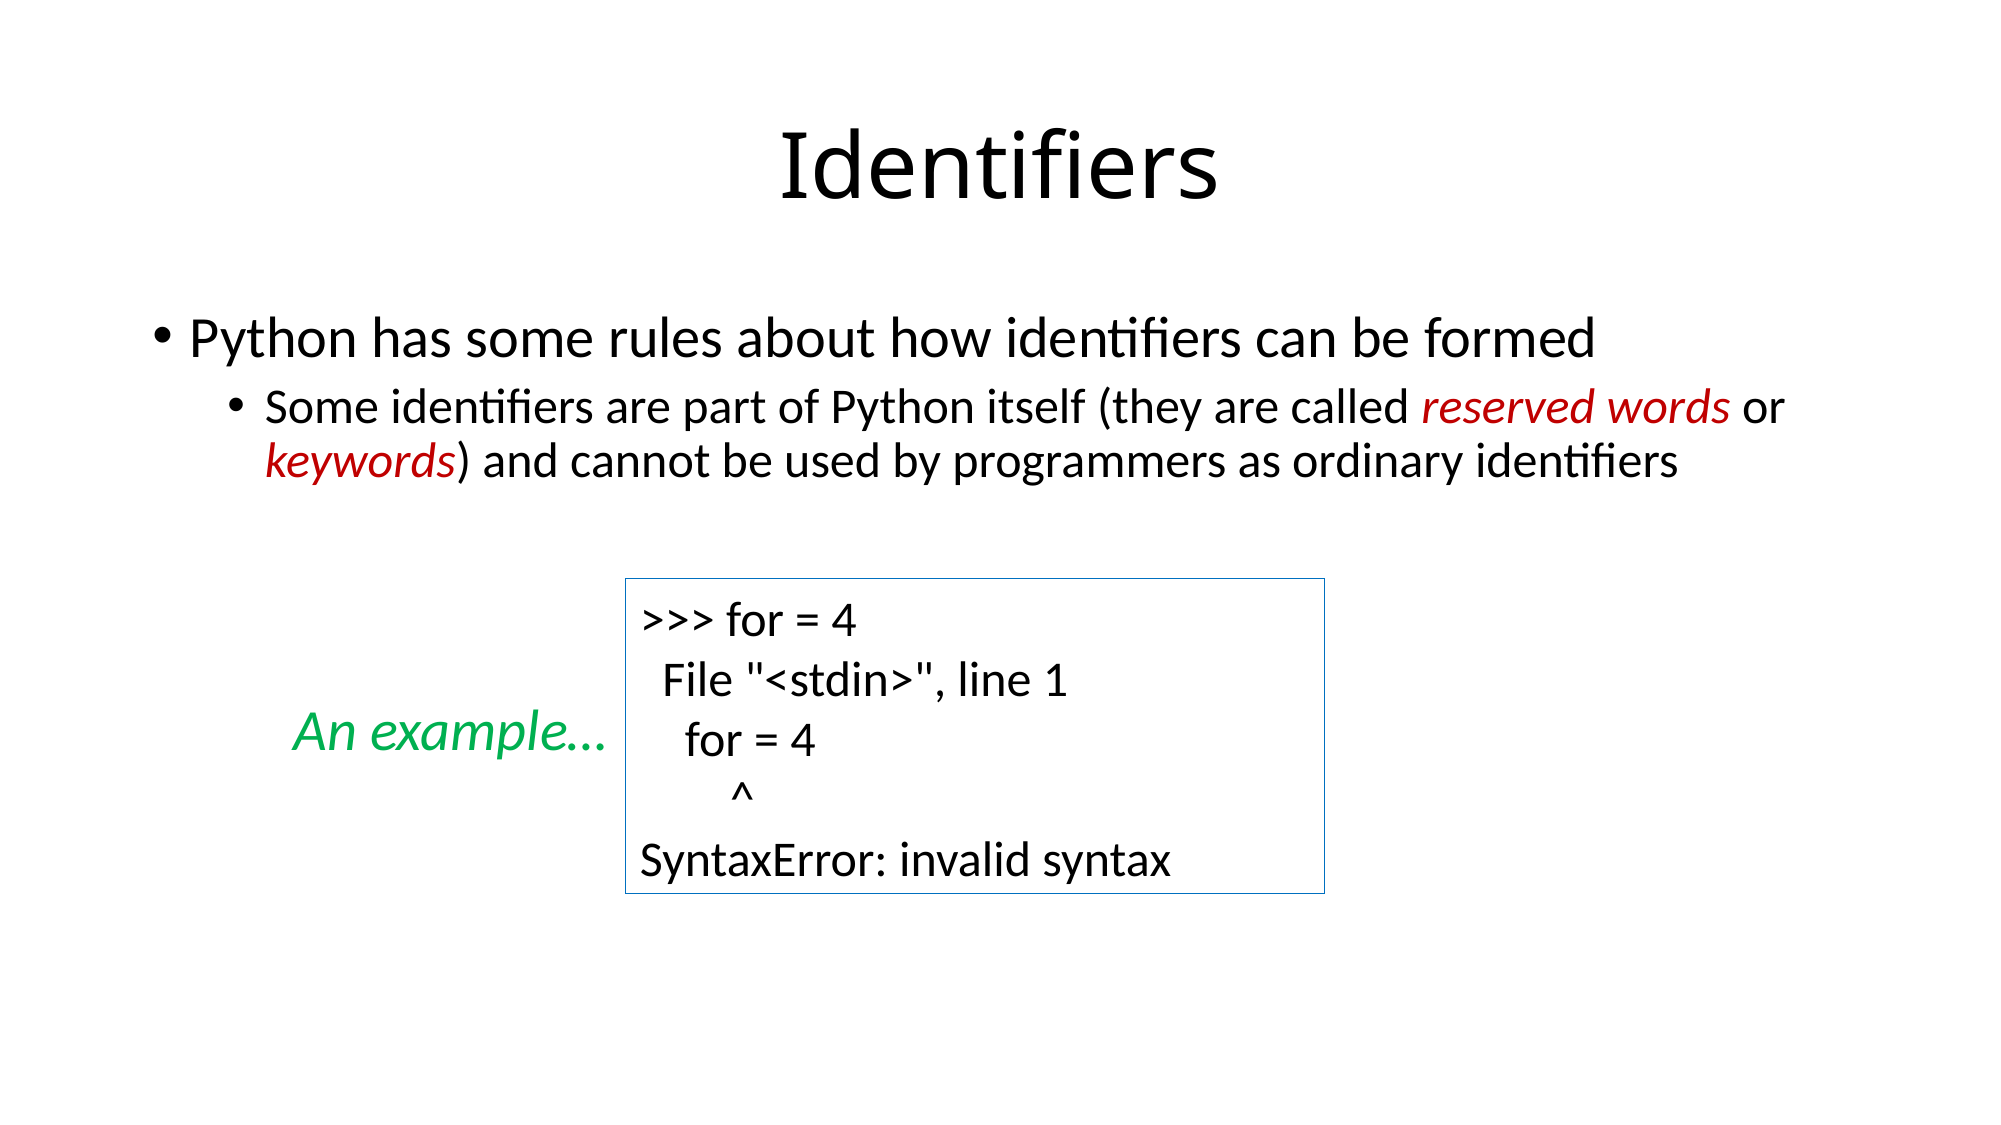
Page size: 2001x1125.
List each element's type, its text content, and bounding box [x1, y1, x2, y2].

text_box An example… [278, 684, 624, 770]
title Identifiers [137, 59, 1863, 278]
text_box >>> for = 4 File "<stdin>", line 1 for = 4 ^ SyntaxError: invalid syntax [625, 578, 1325, 894]
list Python has some rules about how identifiers can be formed Some identifiers are part of Python itself (they are called reserved words or keywords) and cannot be used by programmers as ordinary identifiers [137, 299, 1863, 1070]
